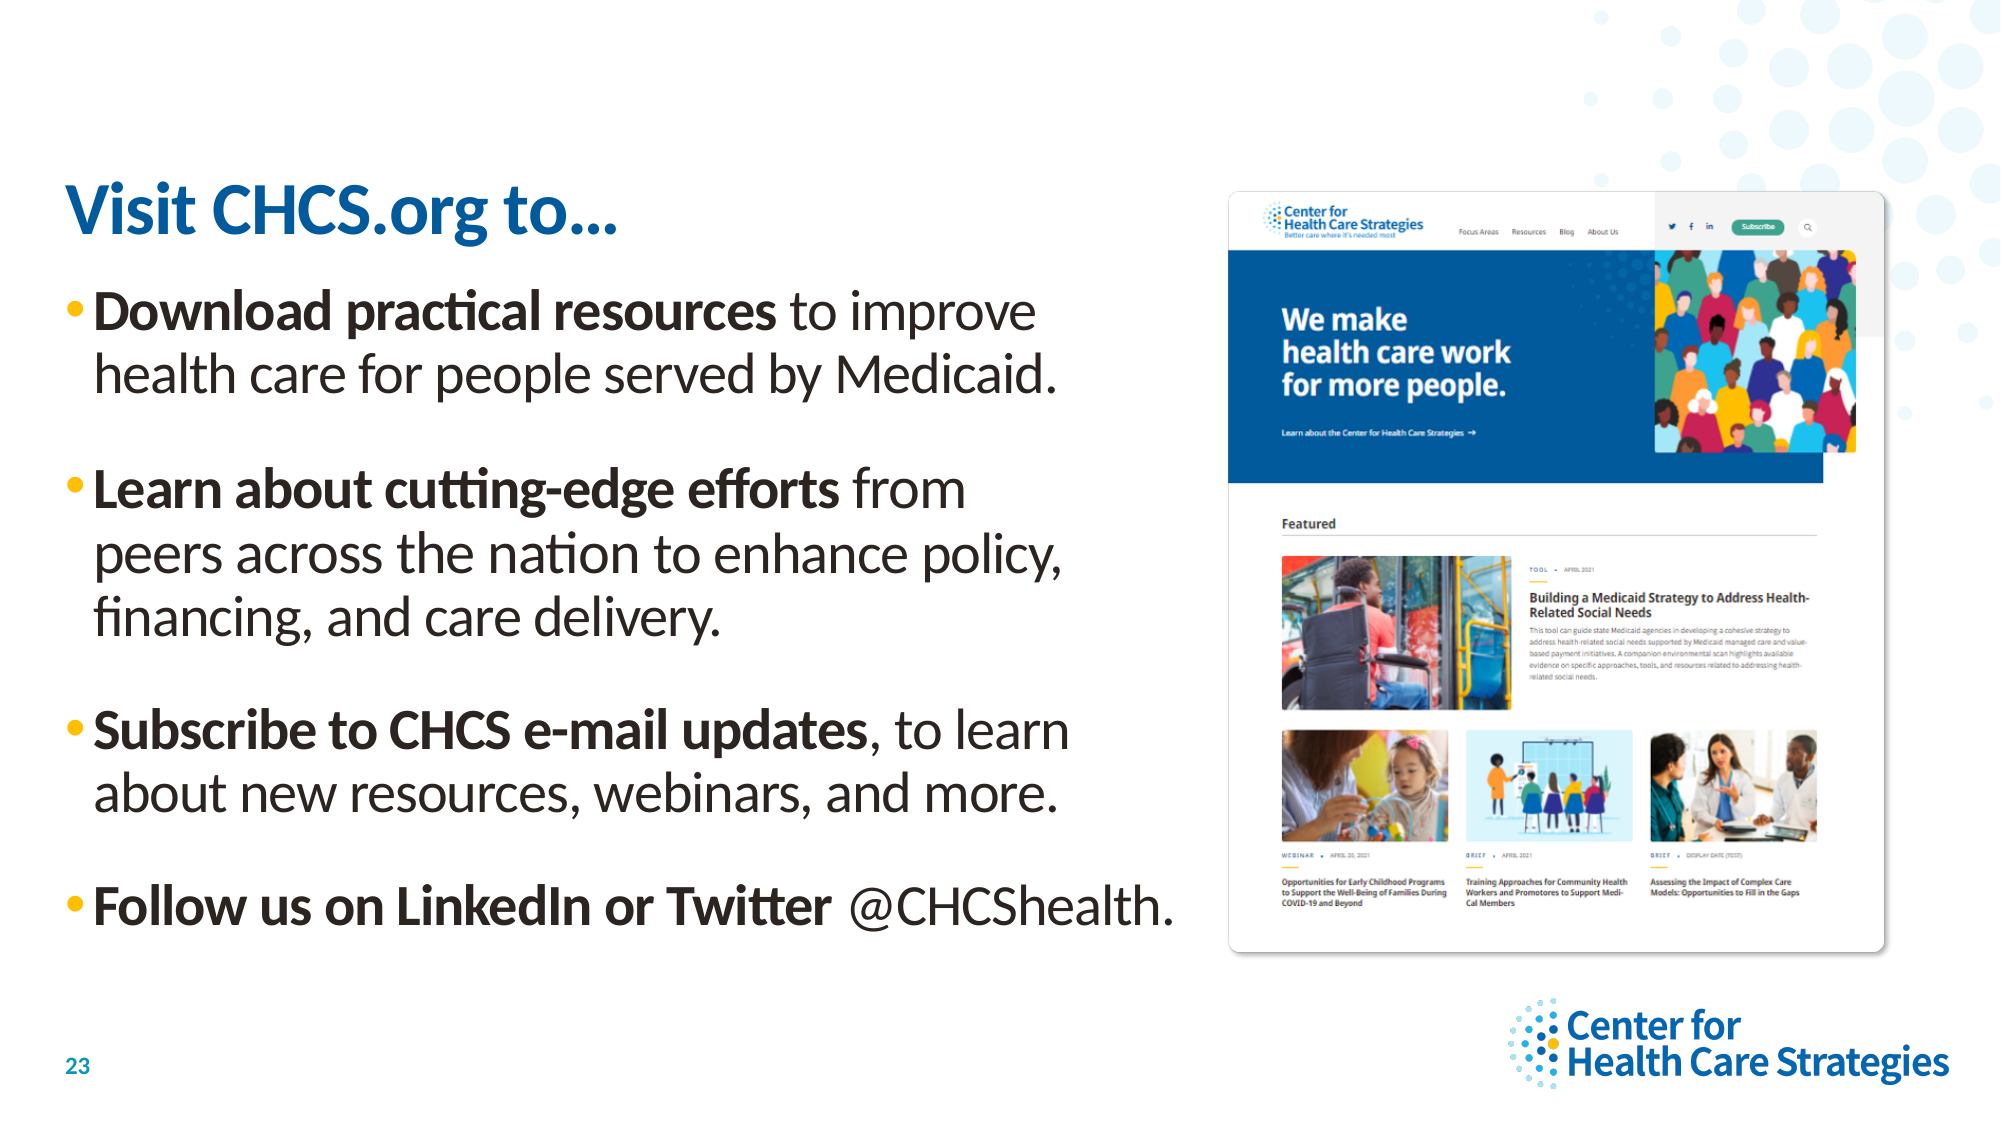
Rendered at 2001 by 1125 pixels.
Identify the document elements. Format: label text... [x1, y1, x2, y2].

slide_number 23 [50, 1041, 163, 1089]
list Download practical resources to improve health care for people served by Medicaid. Learn about cutting-edge efforts from peers across the nation to enhance policy, financing, and care delivery. Subscribe to CHCS e-mail updates, to learn about new resources, webinars, and more. Follow us on LinkedIn or Twitter @CHCShealth. [50, 272, 1225, 962]
title Visit CHCS.org to… [50, 59, 1850, 250]
picture [1225, 0, 2001, 962]
picture [1507, 998, 1950, 1089]
